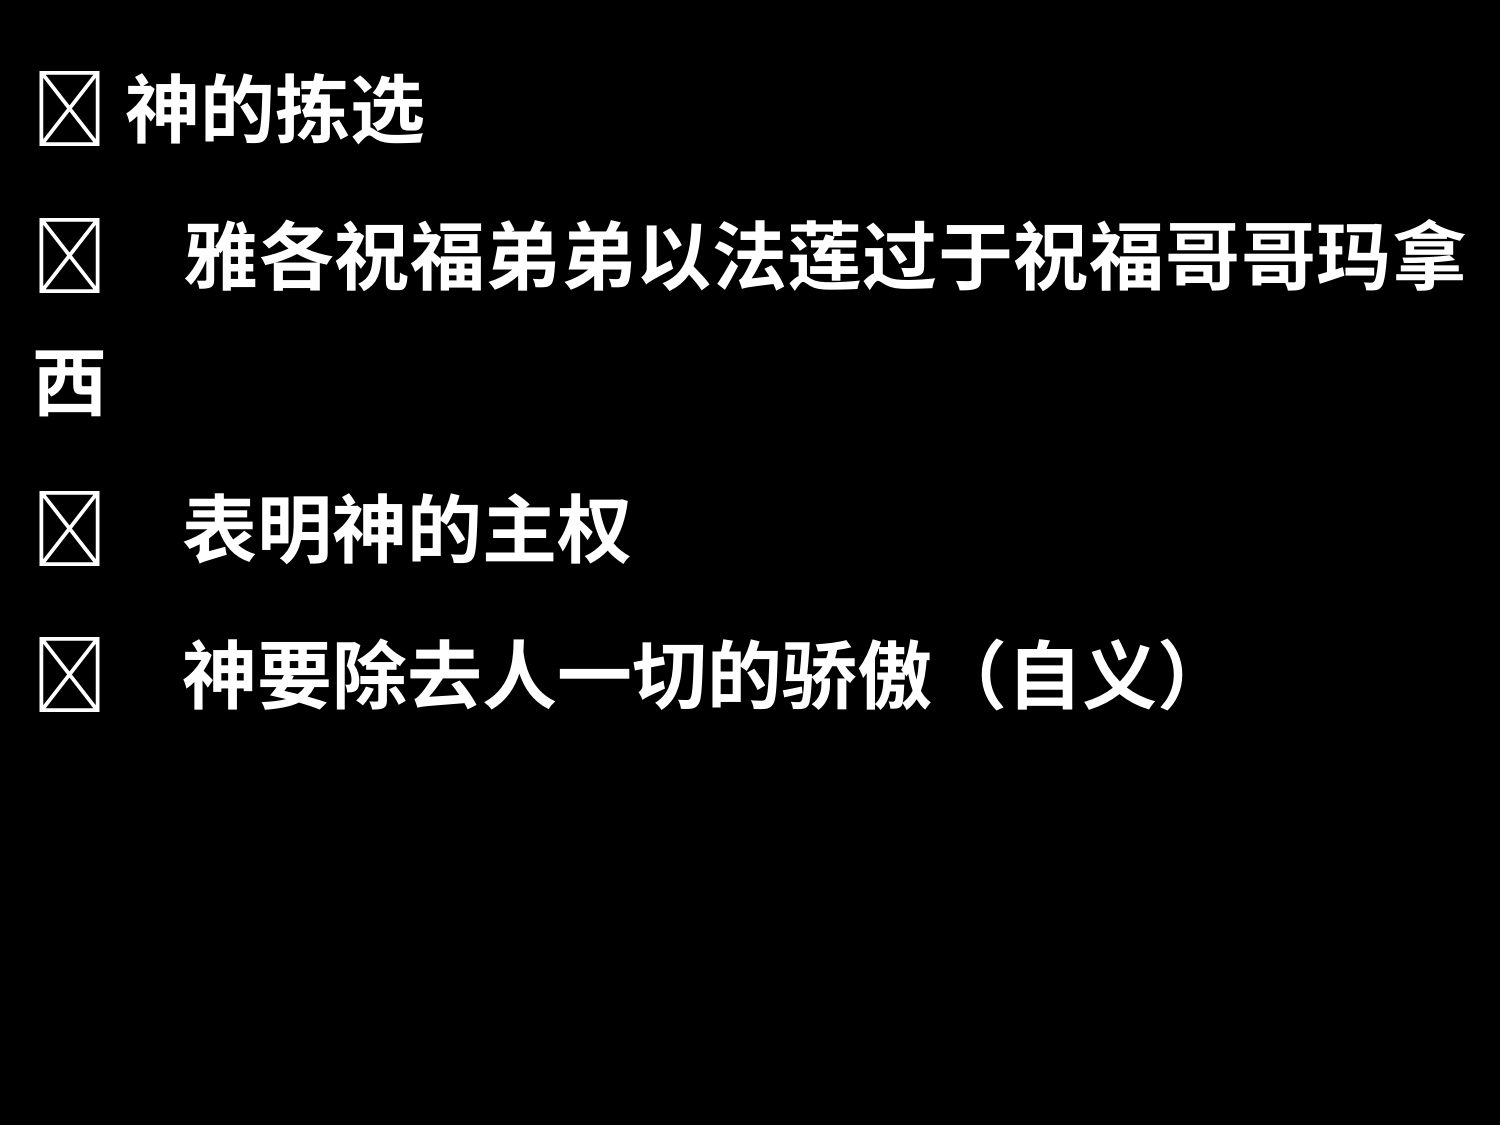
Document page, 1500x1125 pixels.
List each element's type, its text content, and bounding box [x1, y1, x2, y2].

list 神的拣选  雅各祝福弟弟以法莲过于祝福哥哥玛拿西  表明神的主权  神要除去人一切的骄傲（自义） [17, 19, 1483, 1106]
